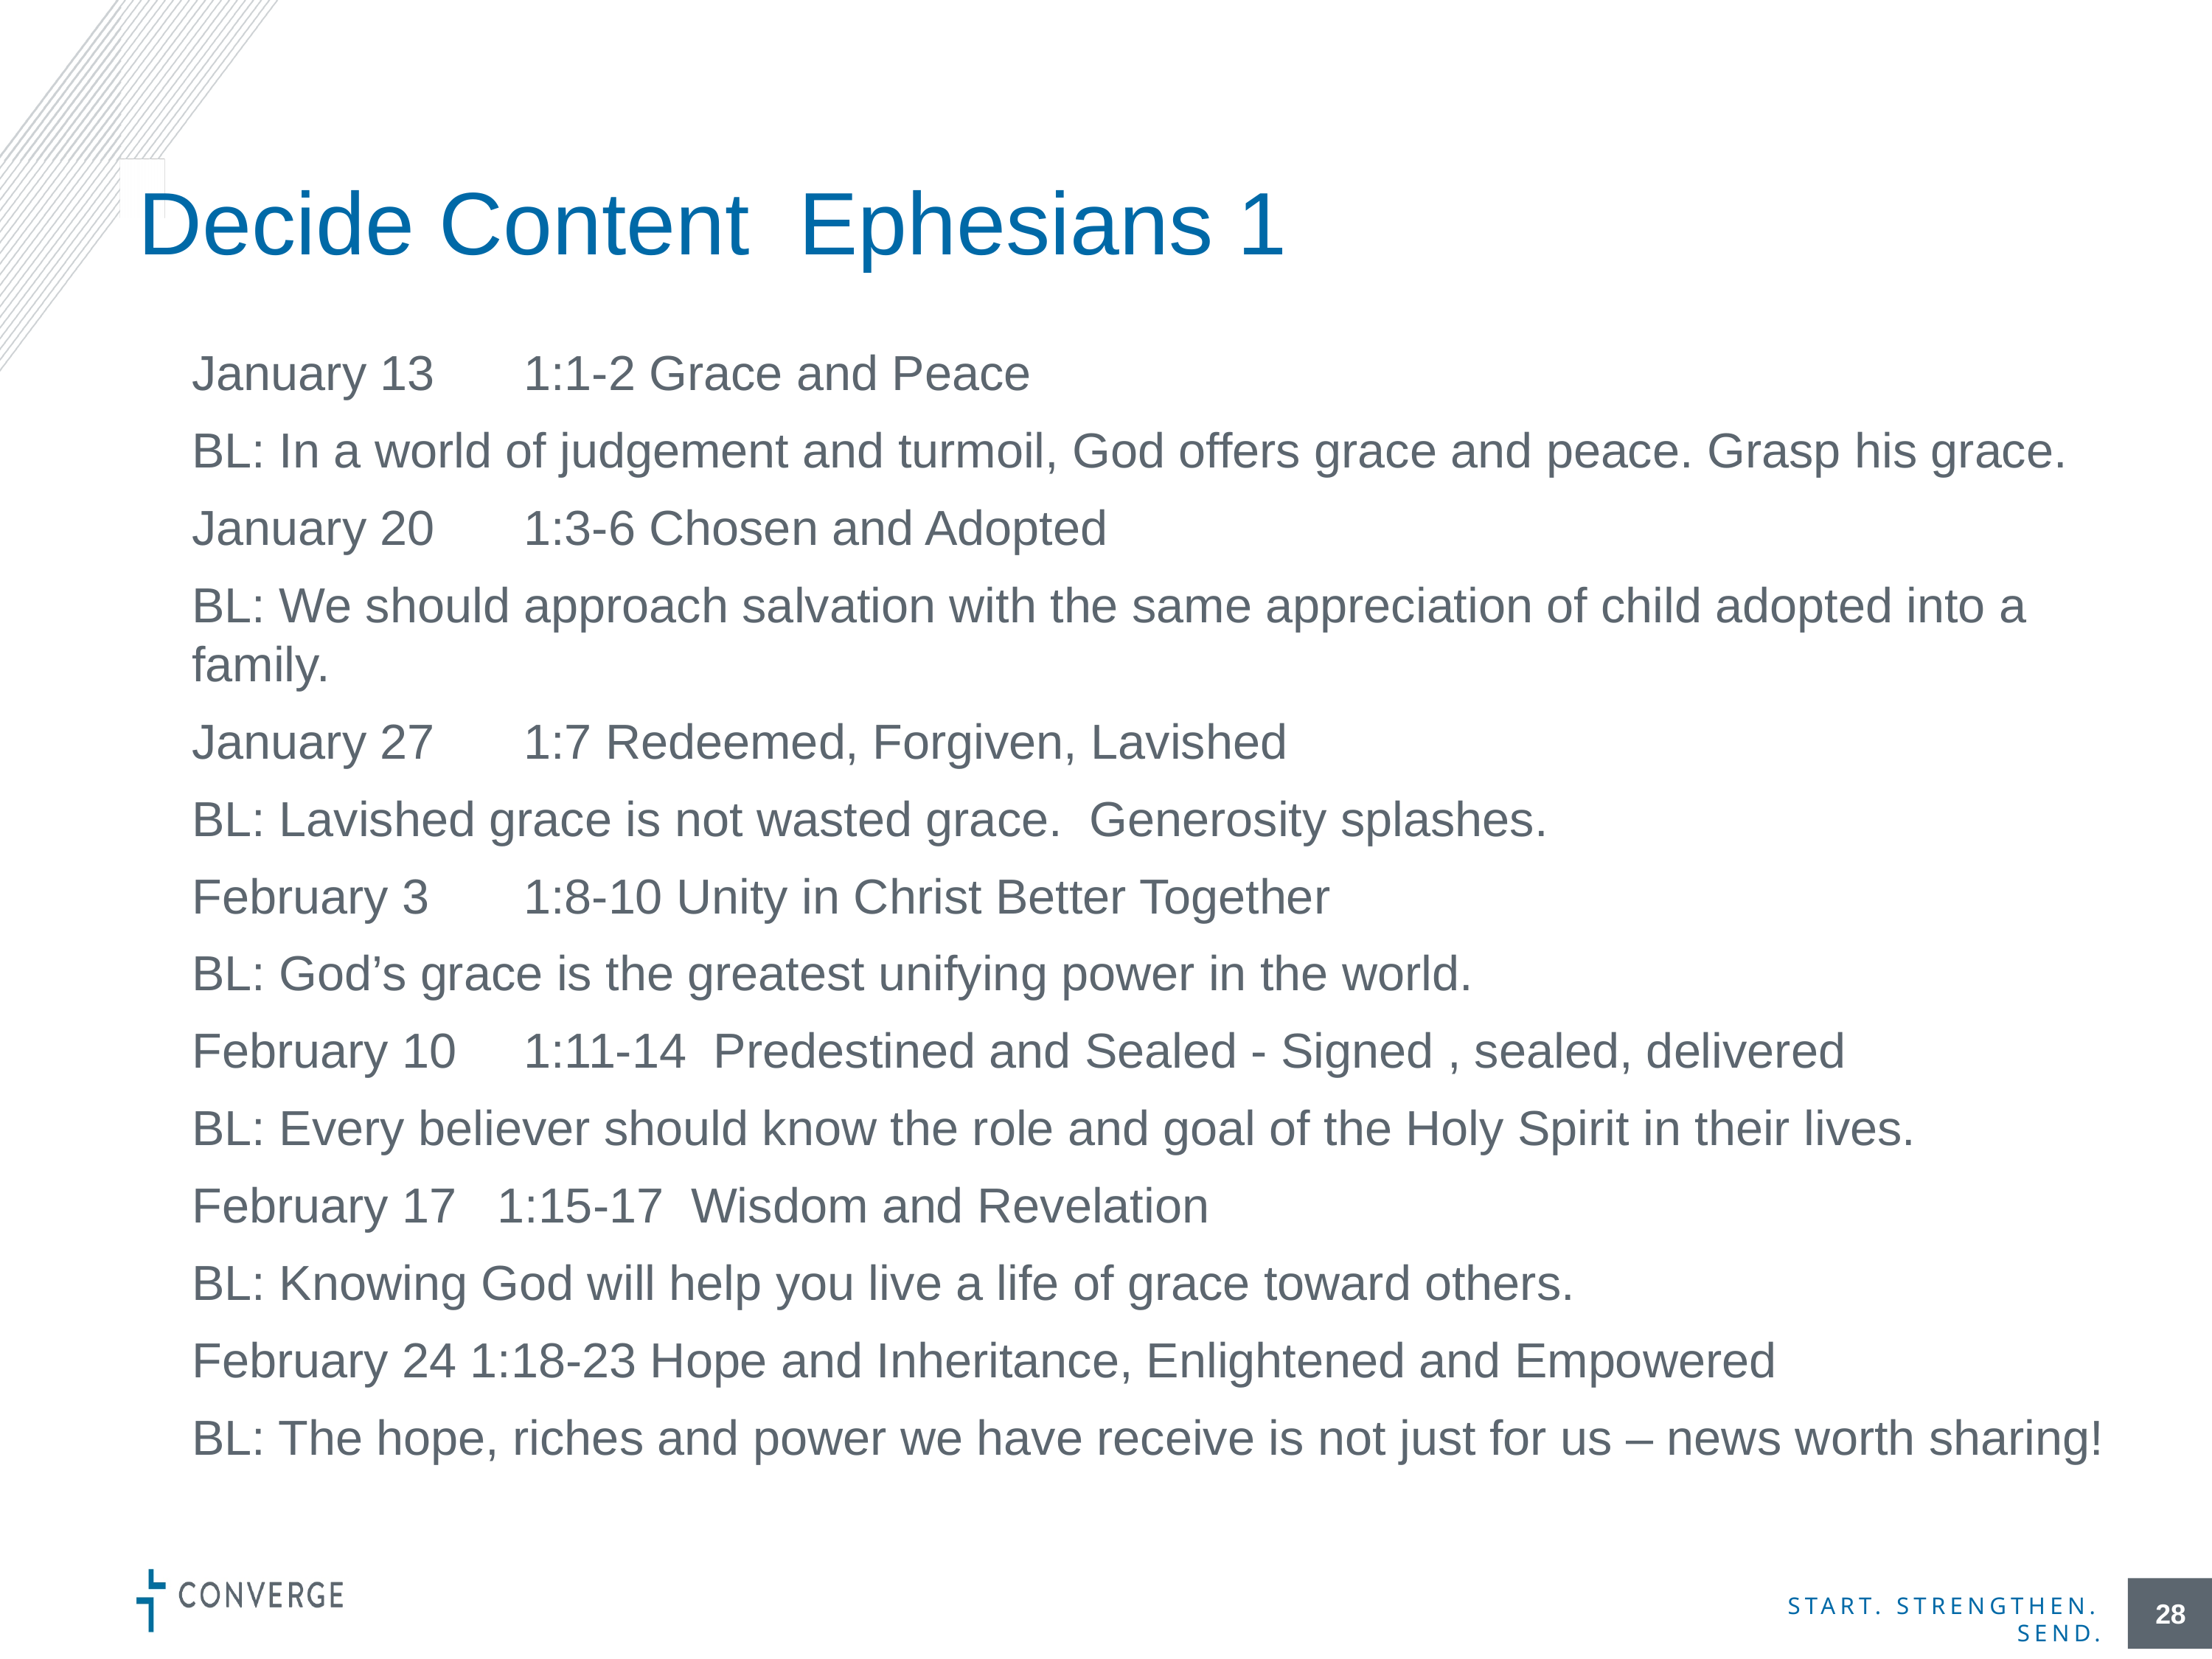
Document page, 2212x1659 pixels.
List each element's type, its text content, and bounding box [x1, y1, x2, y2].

list January 13 1:1-2 Grace and Peace BL: In a world of judgement and turmoil, God offers grace and peace. Grasp his grace. January 20 1:3-6 Chosen and Adopted BL: We should approach salvation with the same appreciation of child adopted into a family. January 27 1:7 Redeemed, Forgiven, Lavished BL: Lavished grace is not wasted grace. Generosity splashes. February 3 1:8-10 Unity in Christ Better Together BL: God’s grace is the greatest unifying power in the world. February 10 1:11-14 Predestined and Sealed - Signed , sealed, delivered BL: Every believer should know the role and goal of the Holy Spirit in their lives. February 17 1:15-17 Wisdom and Revelation BL: Knowing God will help you live a life of grace toward others. February 24 1:18-23 Hope and Inheritance, Enlightened and Empowered BL: The hope, riches and power we have receive is not just for us – news worth sharing! [191, 341, 2166, 1165]
picture [114, 1545, 364, 1656]
slide_number 28 [2127, 1577, 2212, 1649]
title Decide Content Ephesians 1 [131, 159, 2084, 319]
picture [0, 0, 282, 376]
